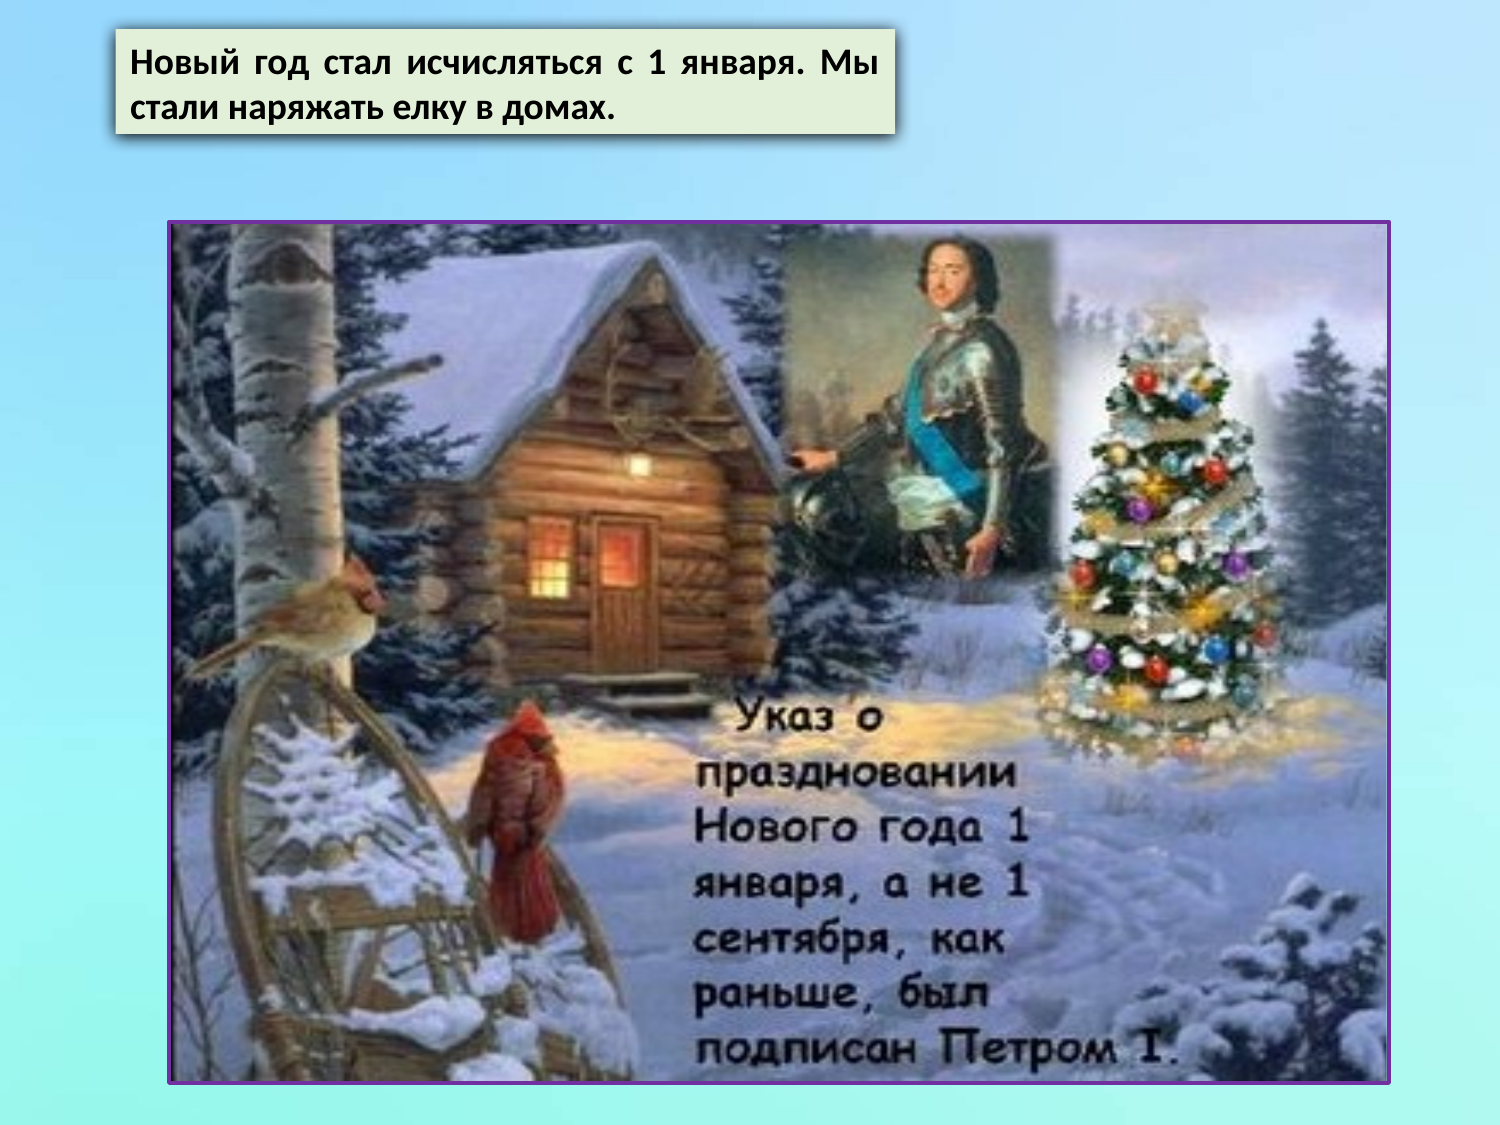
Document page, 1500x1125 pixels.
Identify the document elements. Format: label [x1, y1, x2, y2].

text_box [115, 29, 1016, 632]
picture [0, 0, 1500, 1125]
